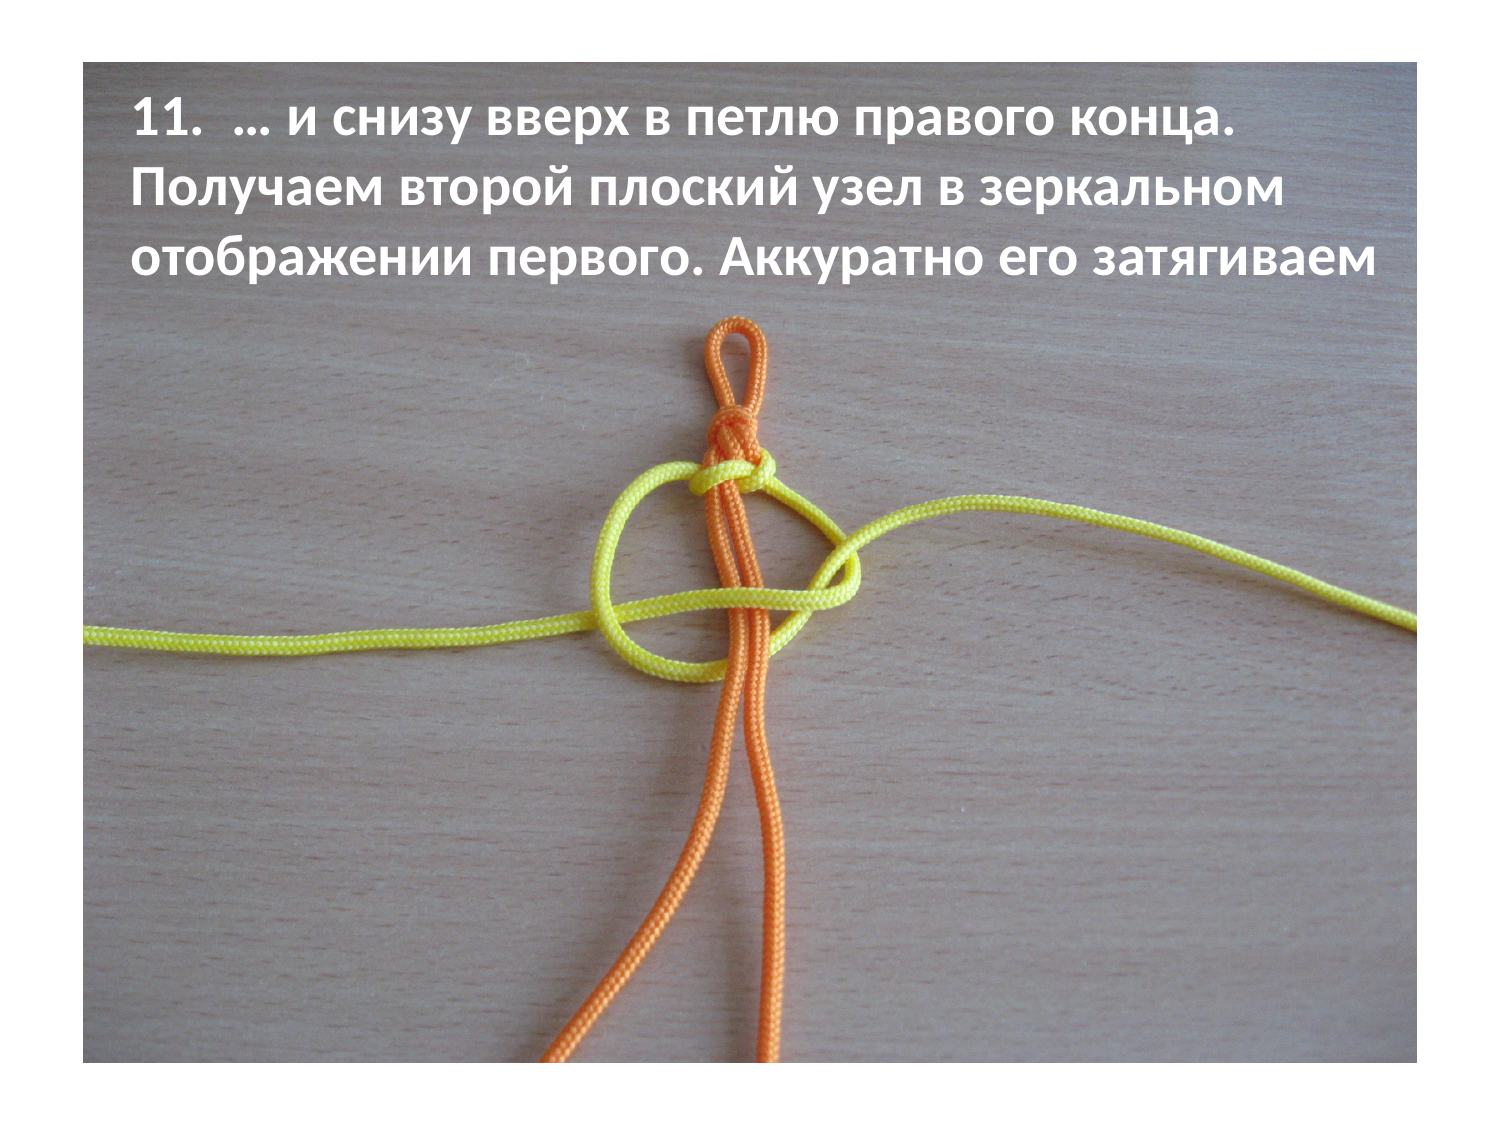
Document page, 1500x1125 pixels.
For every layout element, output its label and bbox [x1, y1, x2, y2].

picture [83, 62, 1417, 1063]
